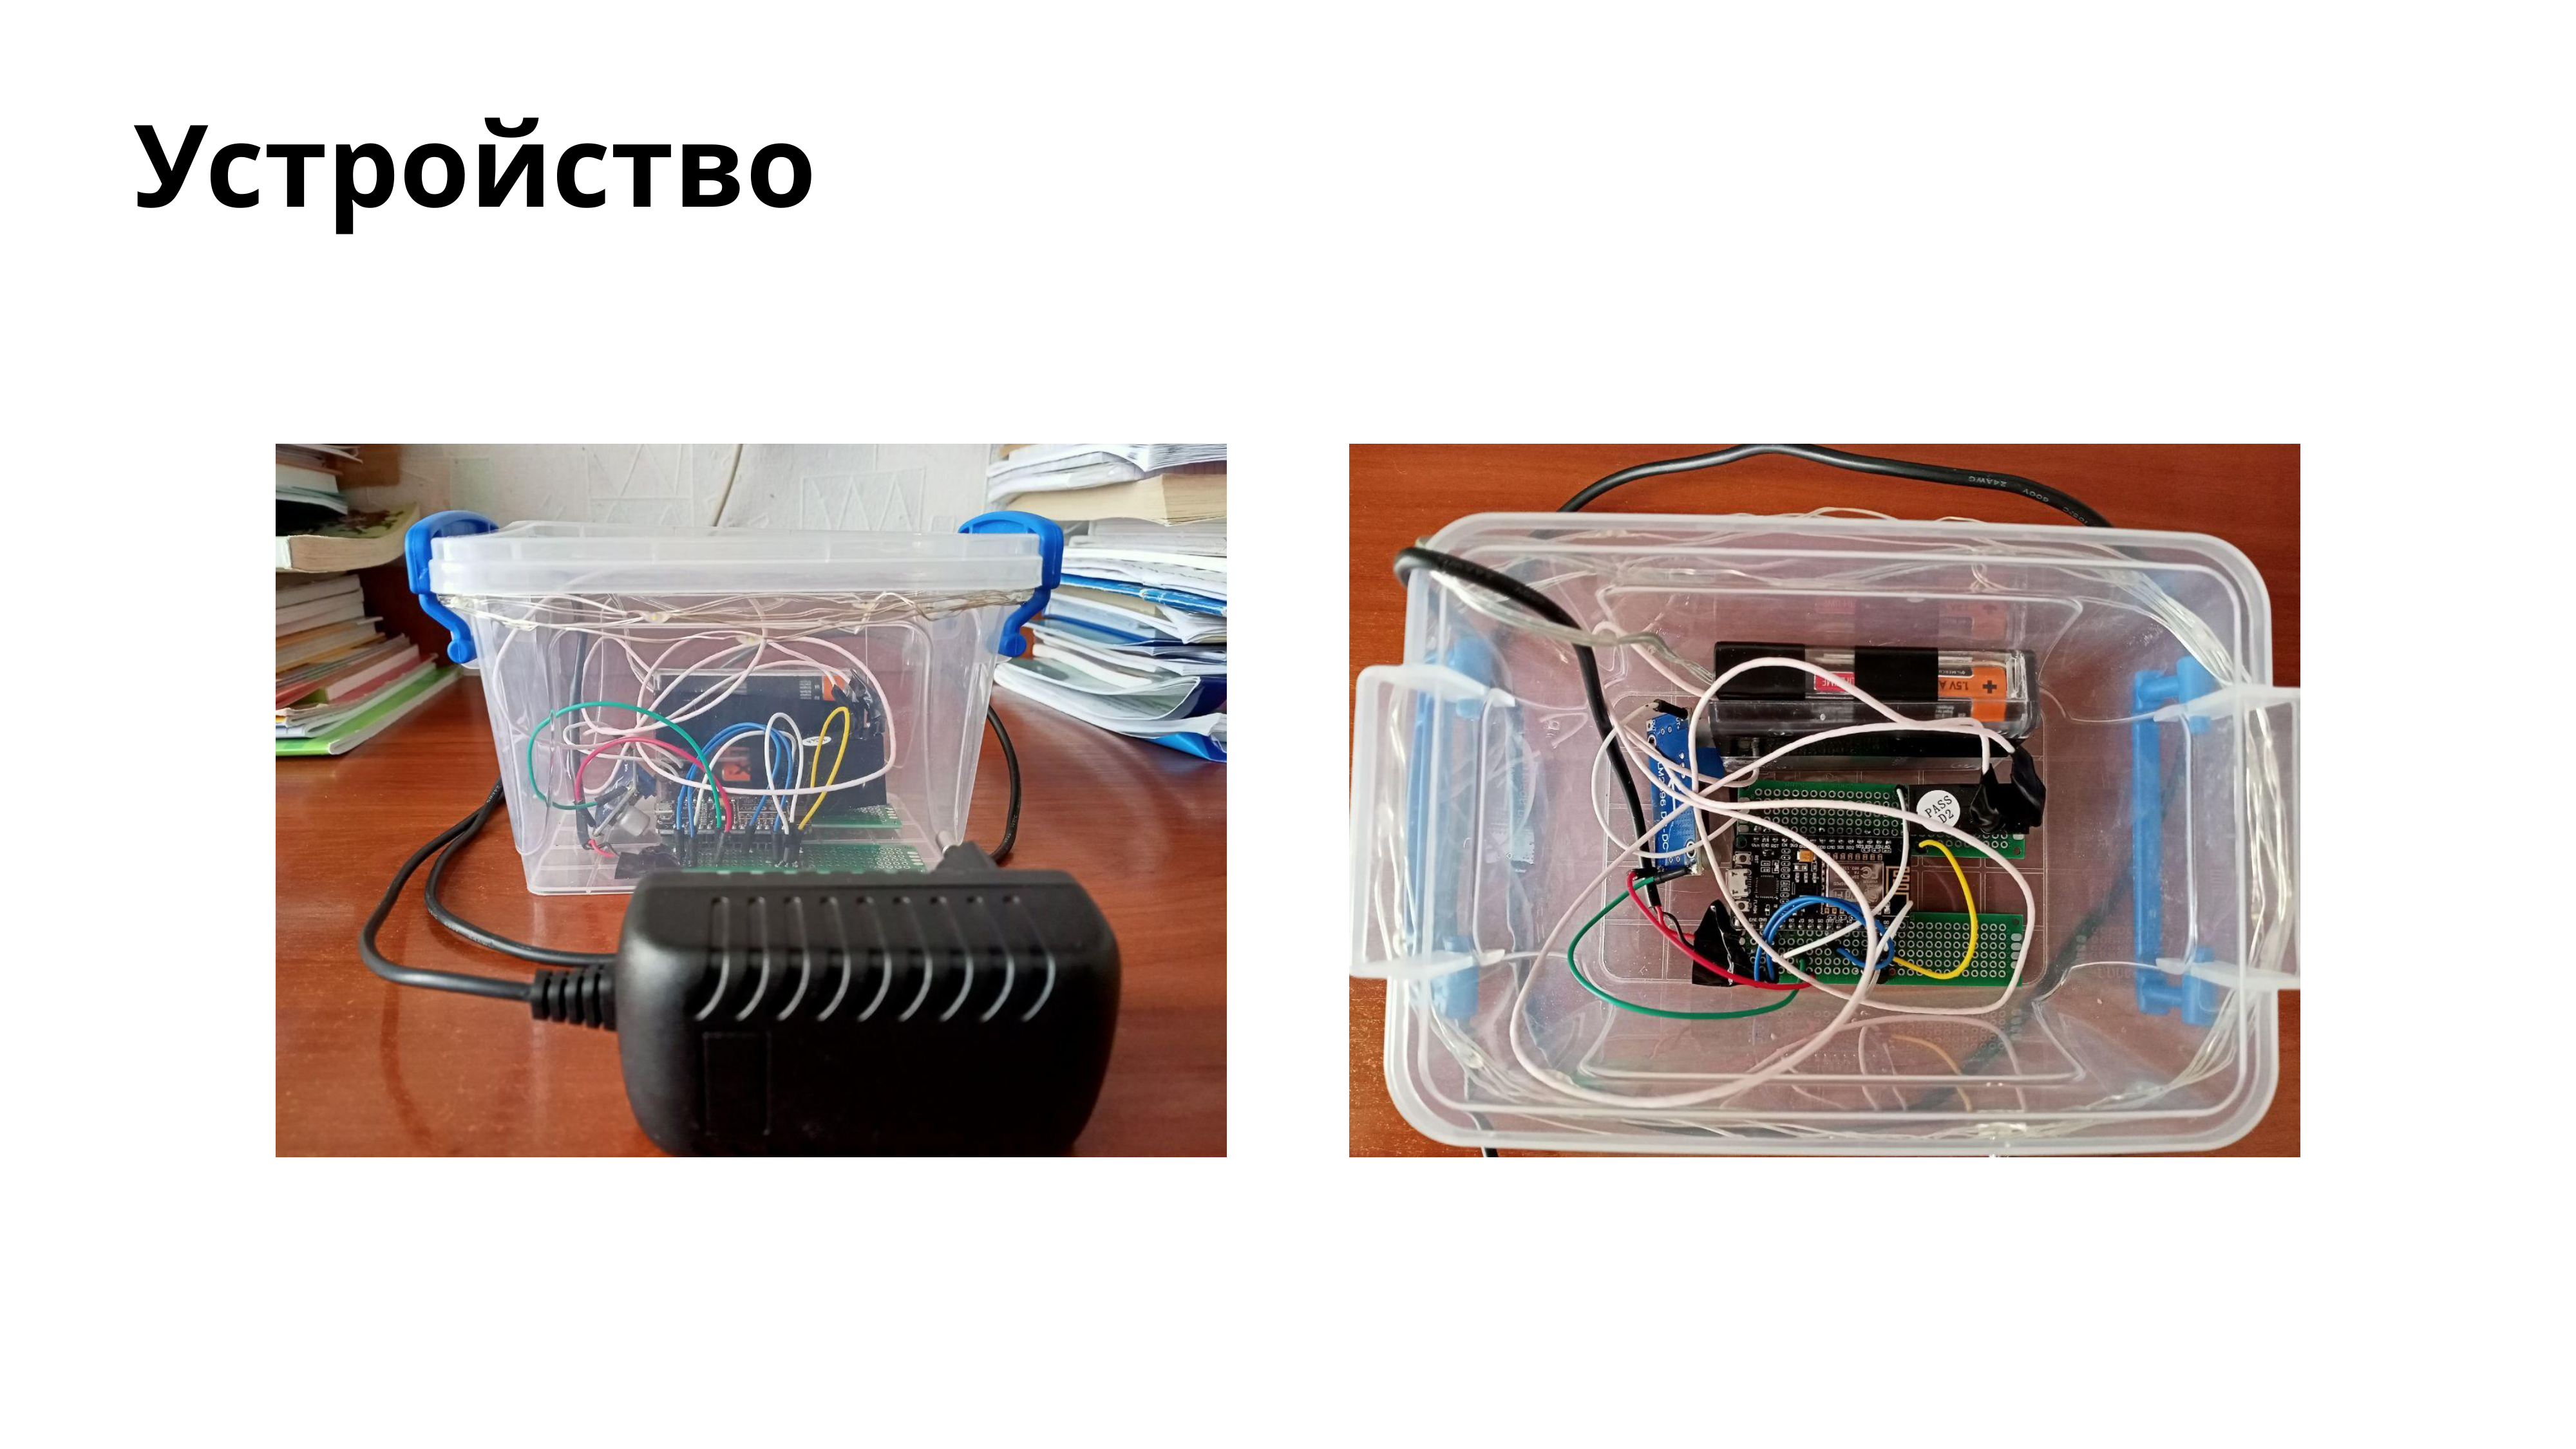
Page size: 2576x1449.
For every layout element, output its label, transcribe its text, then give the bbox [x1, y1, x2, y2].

picture [1349, 444, 2301, 1158]
picture [275, 444, 1227, 1158]
title Устройство [127, 114, 2449, 266]
